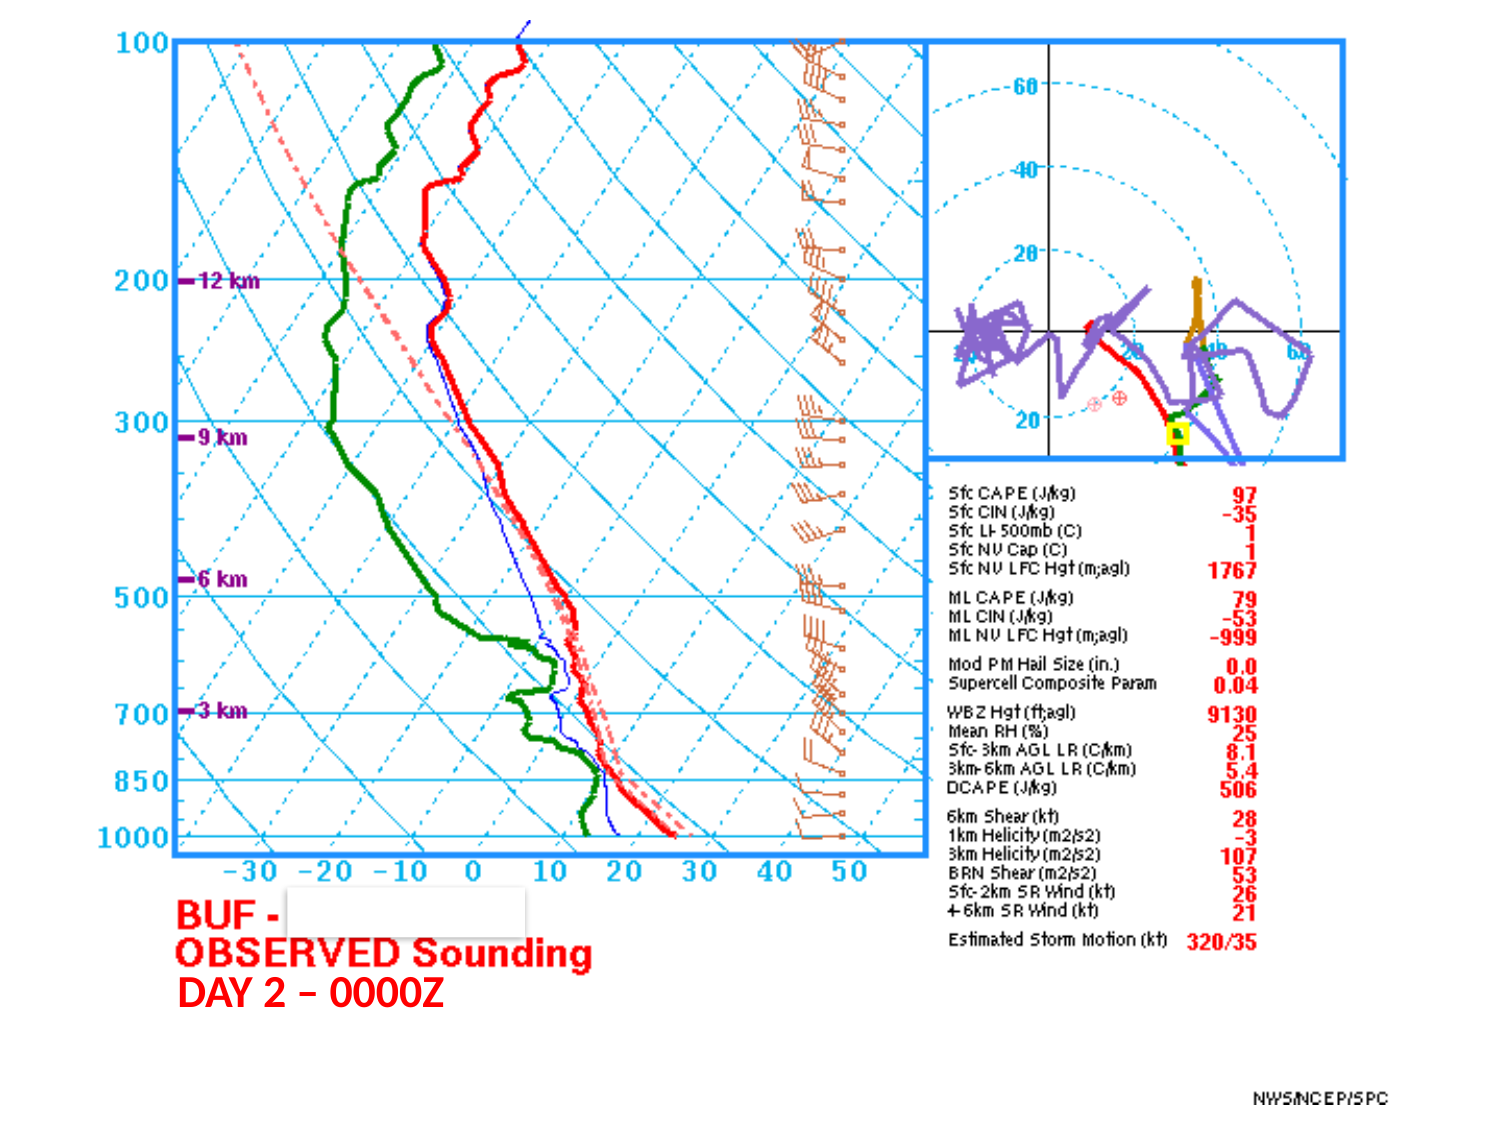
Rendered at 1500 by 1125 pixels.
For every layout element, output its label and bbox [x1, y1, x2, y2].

picture [91, 20, 1409, 1105]
